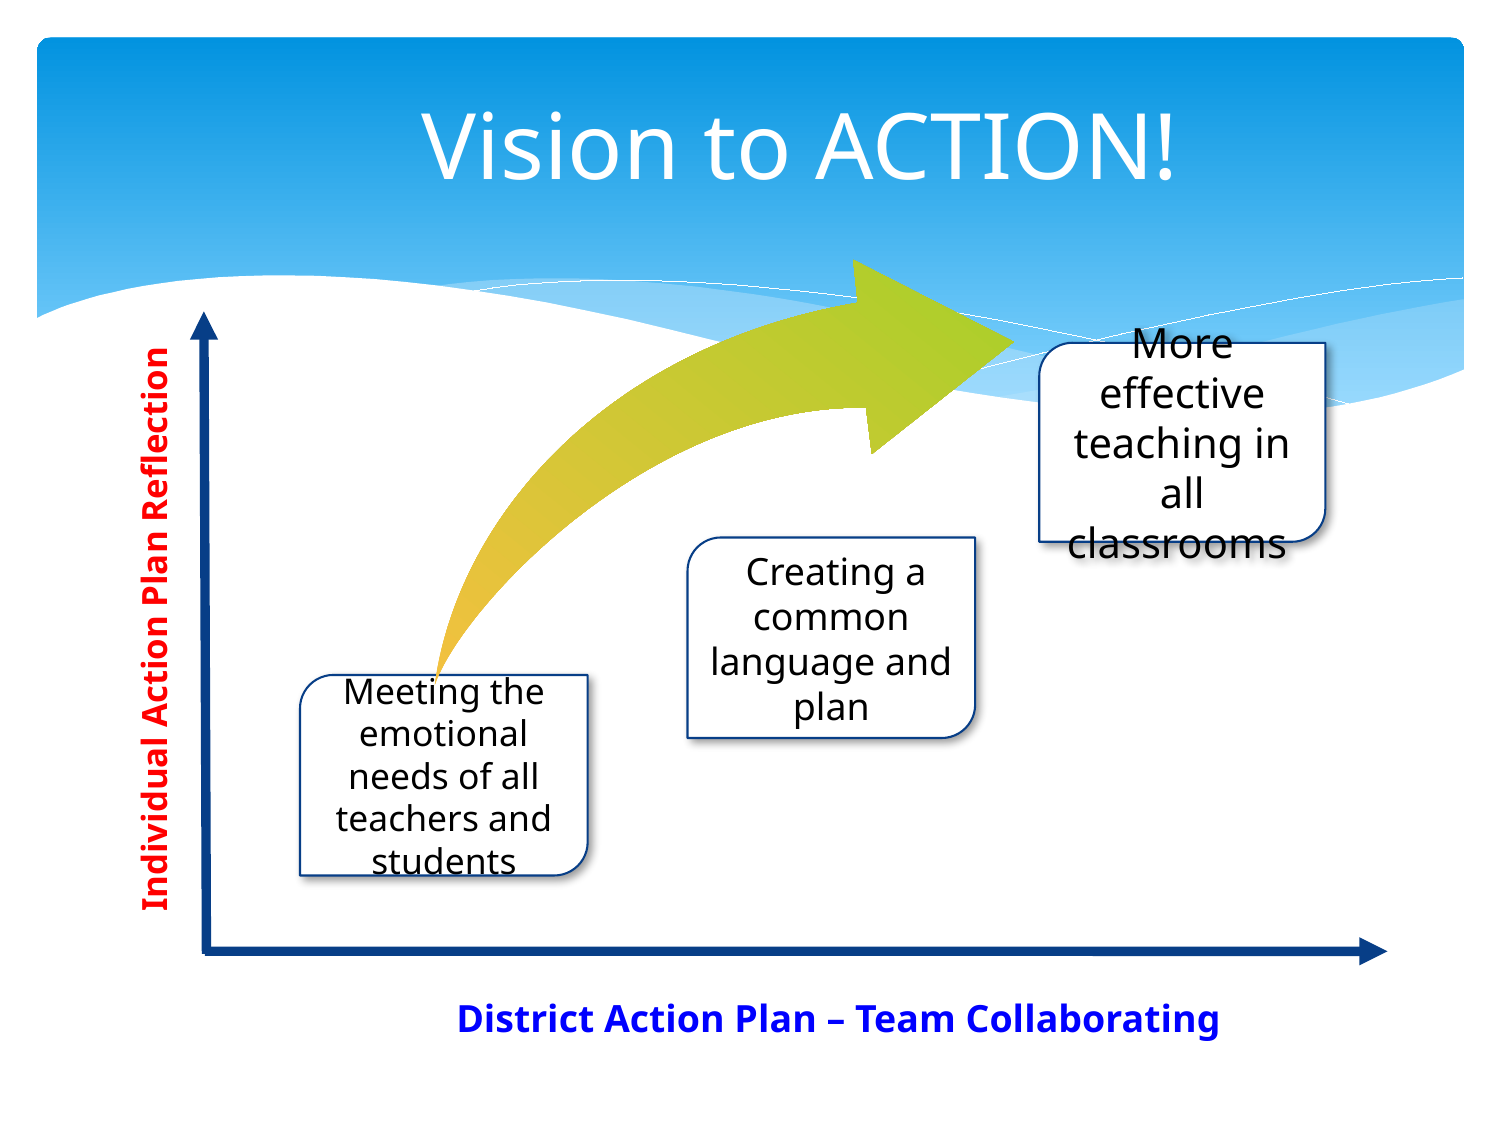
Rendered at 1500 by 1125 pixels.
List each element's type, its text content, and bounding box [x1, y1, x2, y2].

text_box [207, 945, 1388, 958]
text_box District Action Plan – Team Collaborating [287, 987, 1400, 1048]
text_box Meeting the emotional needs of all teachers and students [300, 674, 588, 876]
text_box Creating a common language and plan [687, 537, 976, 739]
text_box [434, 259, 1014, 686]
text_box Individual Action Plan Reflection [124, 325, 186, 934]
text_box More effective teaching in all classrooms [1039, 342, 1326, 542]
text_box [197, 311, 211, 954]
title Vision to ACTION! [138, 49, 1463, 237]
